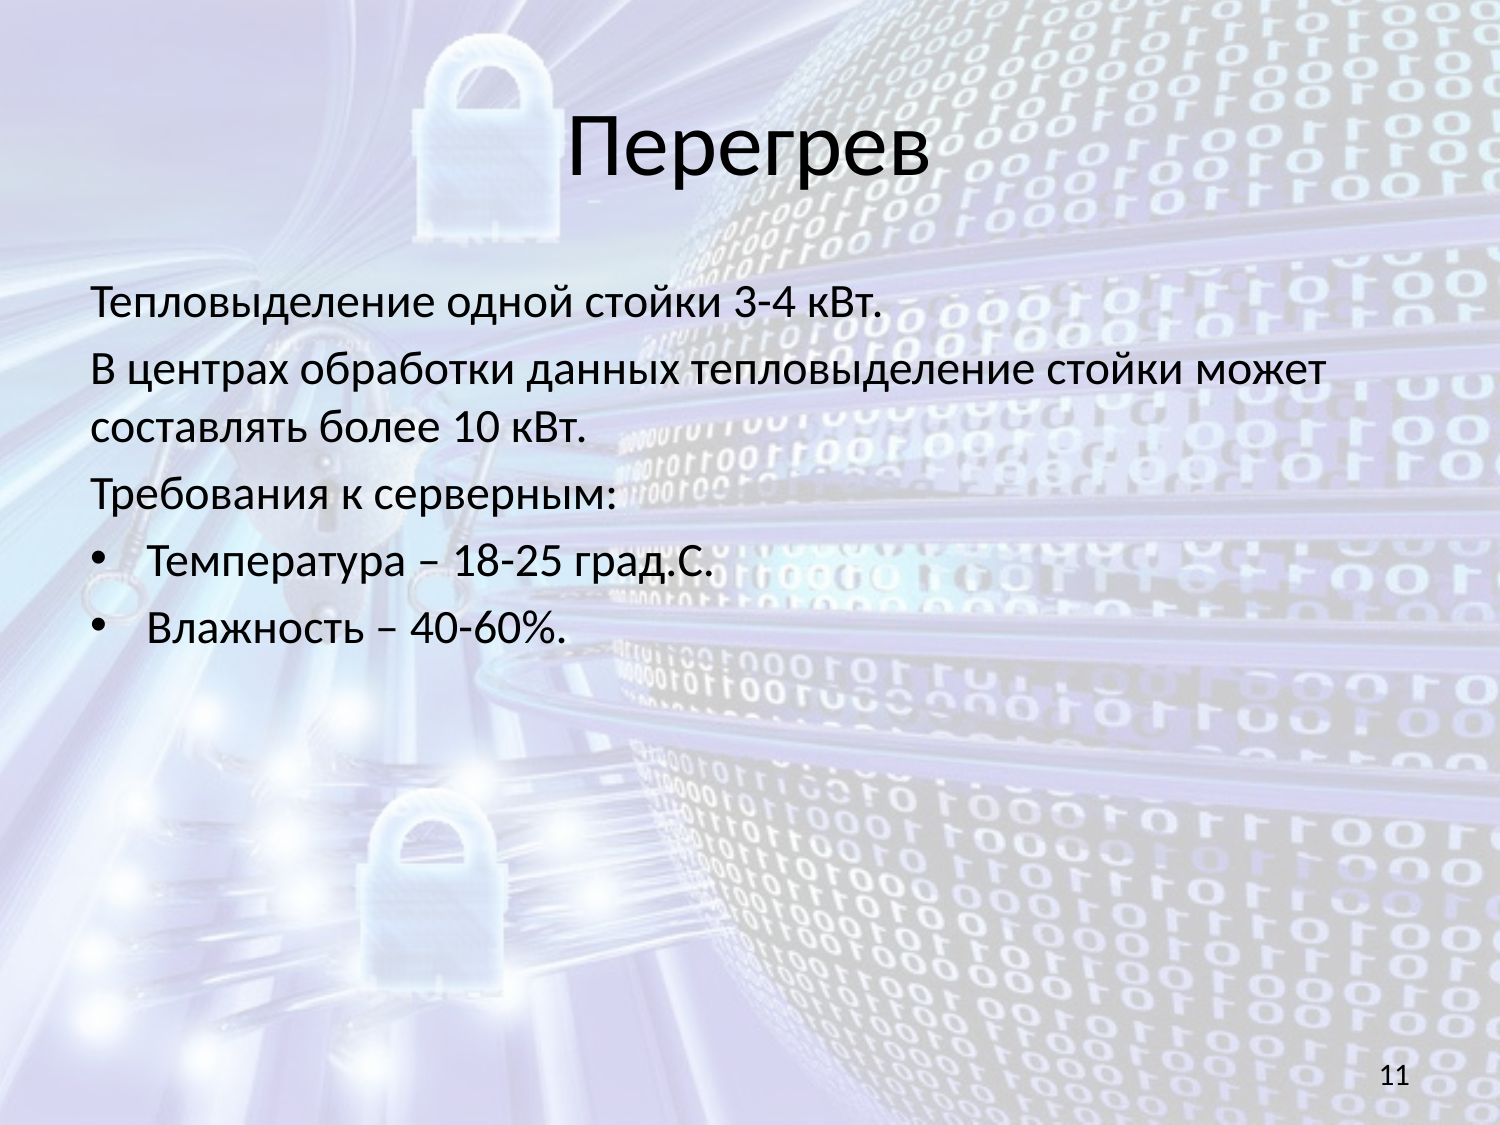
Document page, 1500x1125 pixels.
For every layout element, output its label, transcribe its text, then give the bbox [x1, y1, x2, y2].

list Тепловыделение одной стойки 3-4 кВт. В центрах обработки данных тепловыделение стойки может составлять более 10 кВт. Требования к серверным: Температура – 18-25 град.С. Влажность – 40-60%. [75, 262, 1425, 1005]
slide_number 11 [1074, 1042, 1425, 1103]
title Перегрев [75, 45, 1425, 233]
